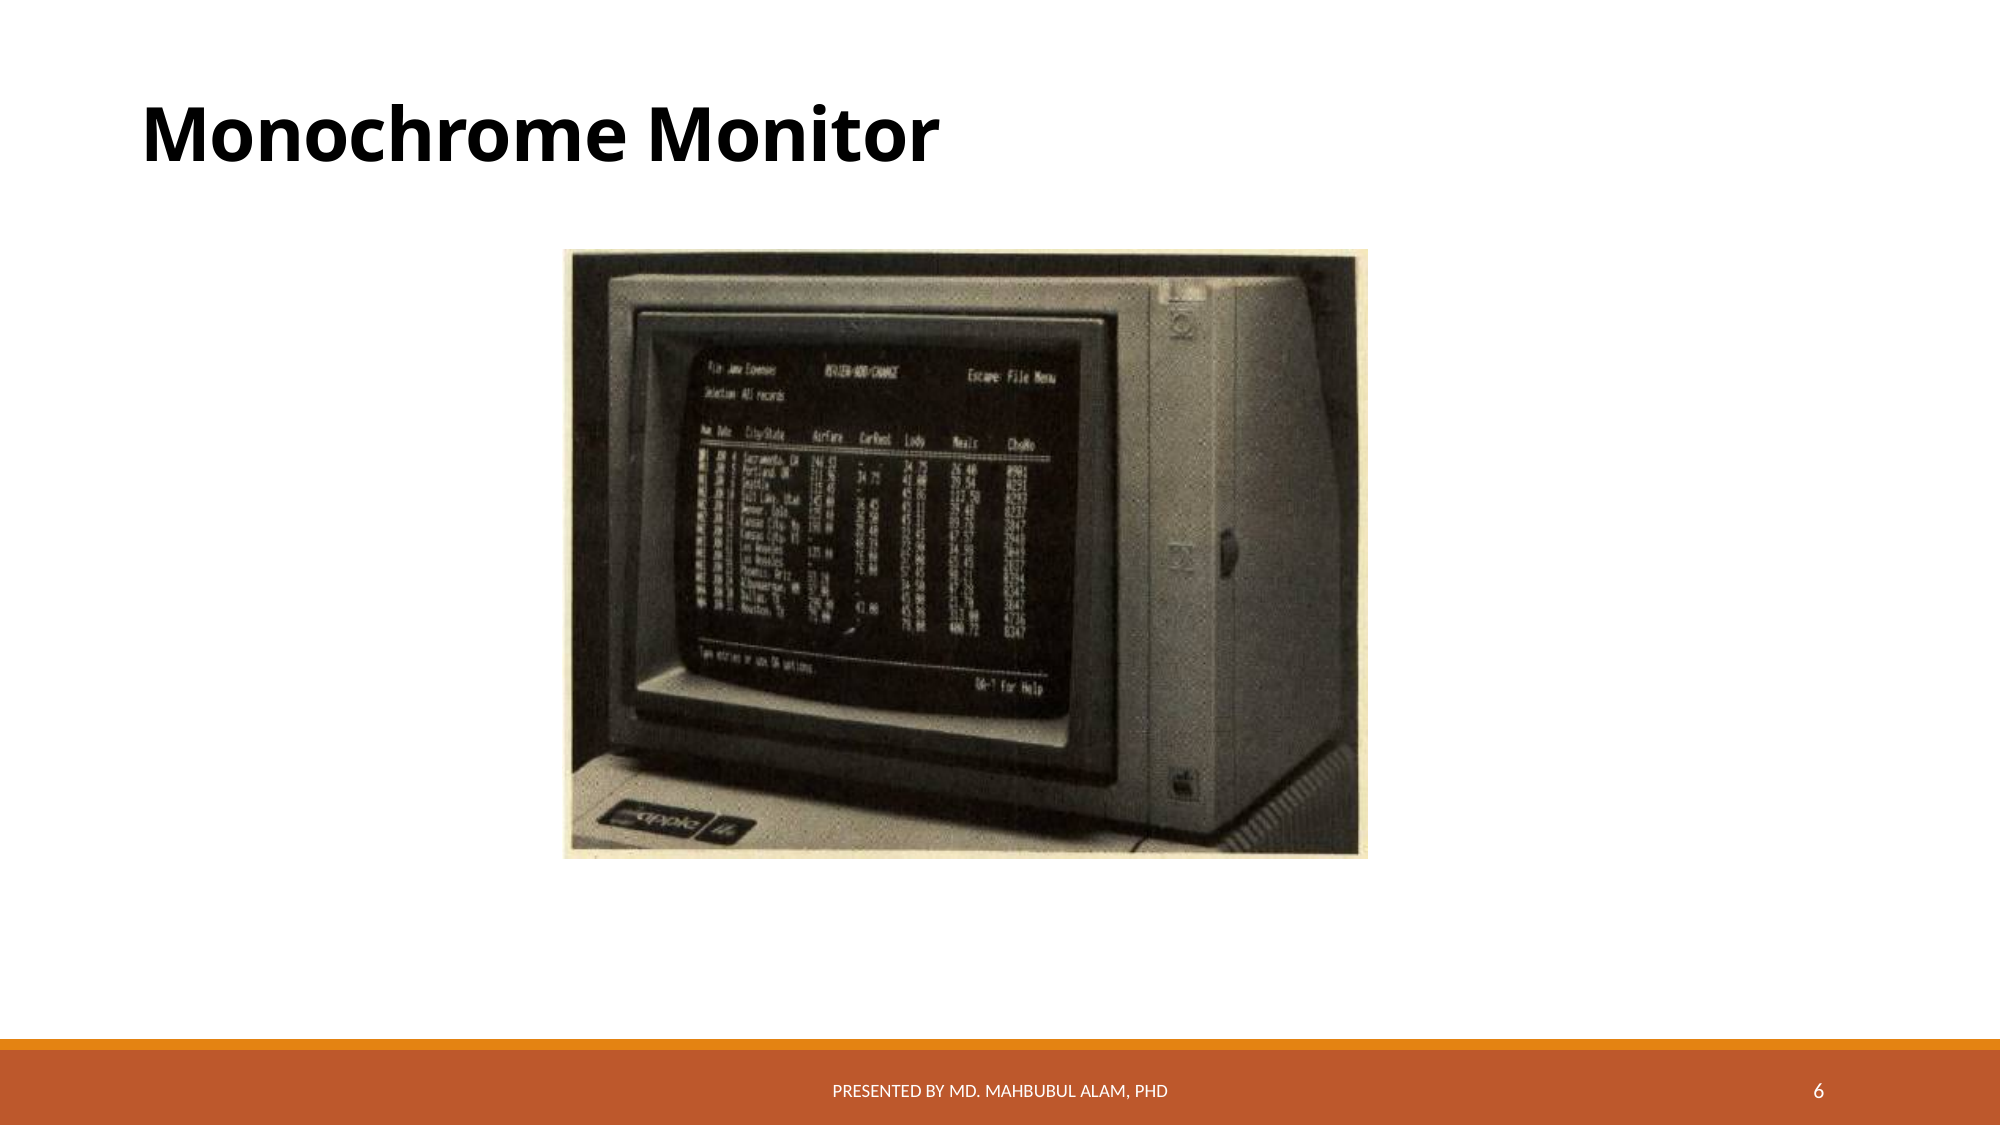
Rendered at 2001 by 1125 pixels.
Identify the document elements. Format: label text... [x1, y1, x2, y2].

slide_number 6 [1624, 1059, 1840, 1120]
footer Presented by Md. Mahbubul Alam, PhD [604, 1059, 1396, 1120]
picture [561, 249, 1369, 859]
title Monochrome Monitor [125, 68, 1812, 185]
